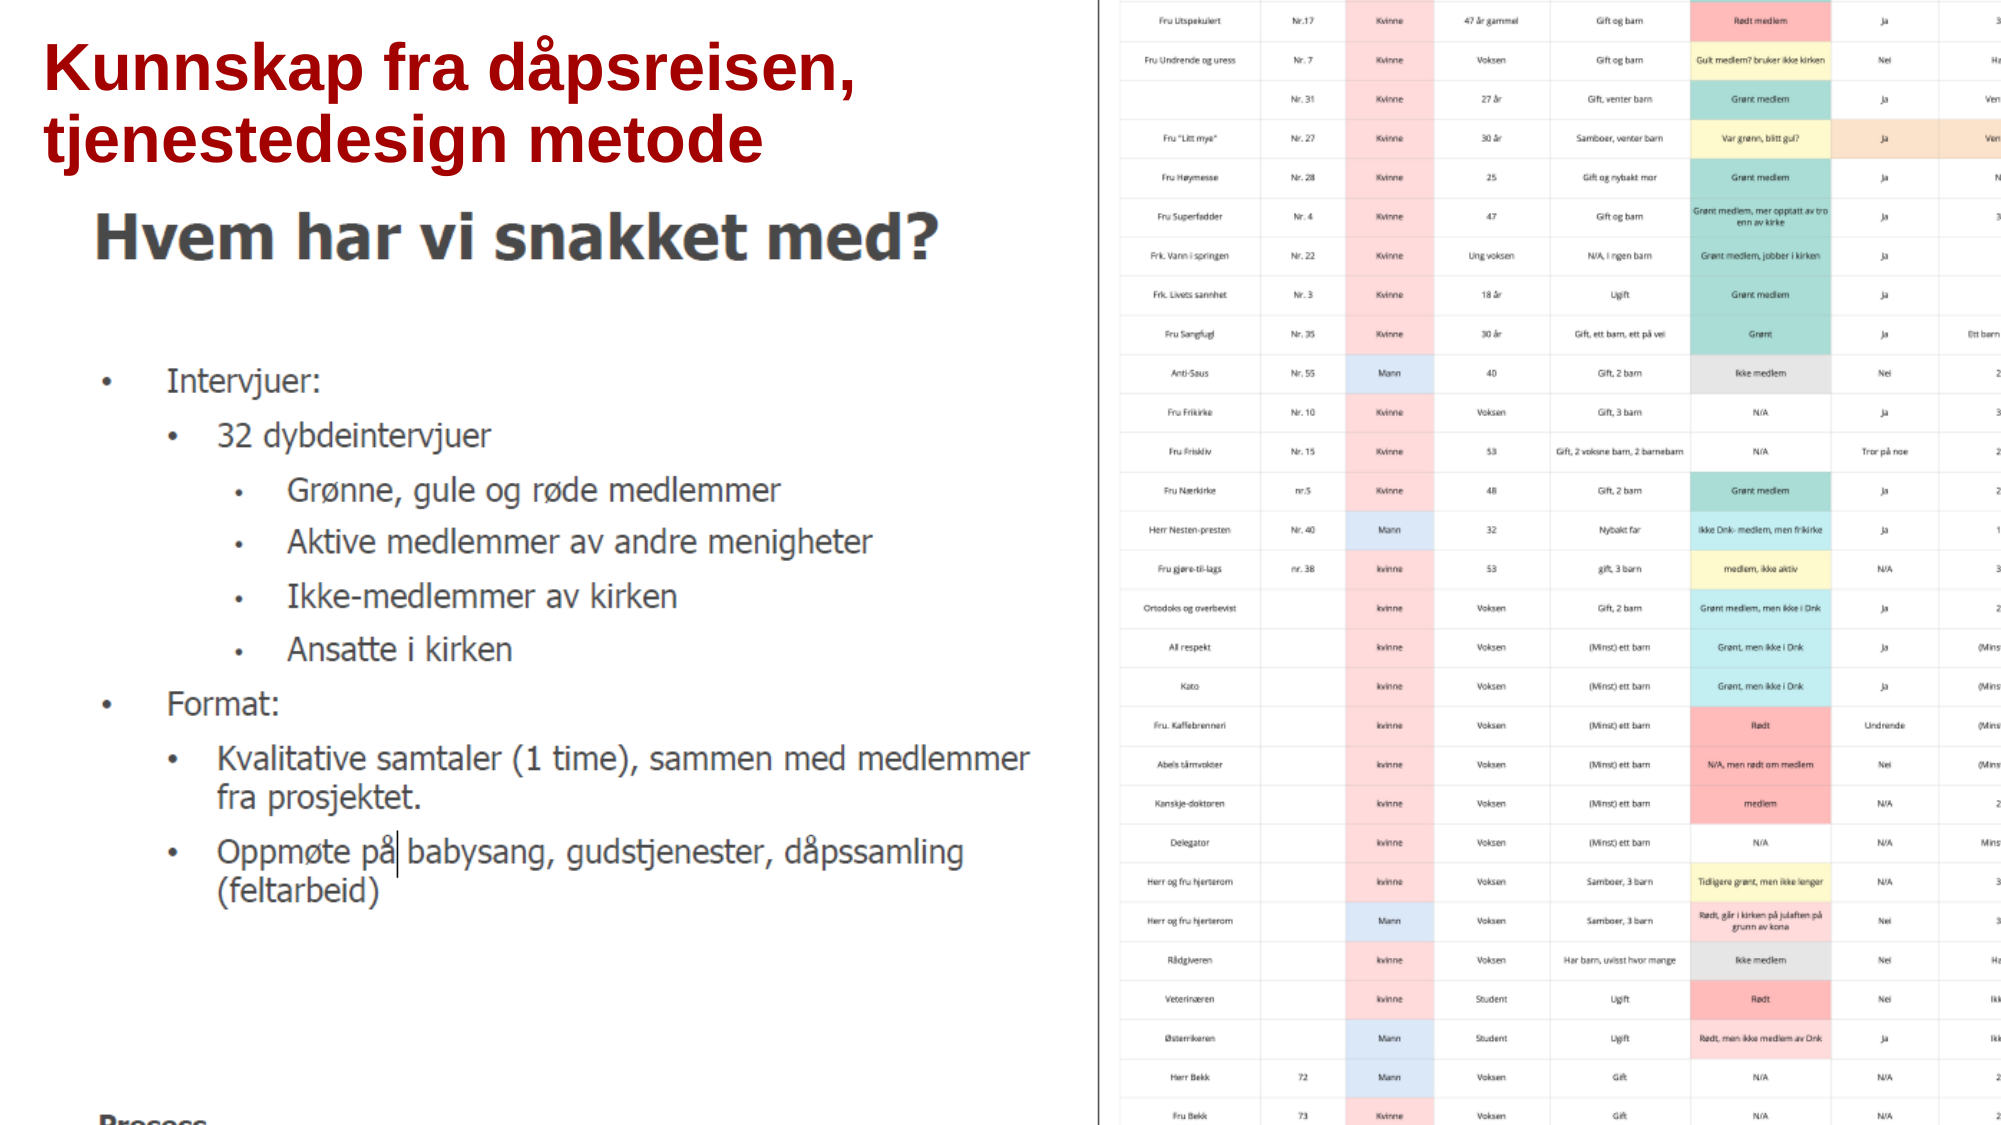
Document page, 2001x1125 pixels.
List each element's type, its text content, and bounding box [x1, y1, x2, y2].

picture [69, 0, 2001, 1125]
text_box Kunnskap fra dåpsreisen, tjenestedesign metode [43, 34, 69, 176]
